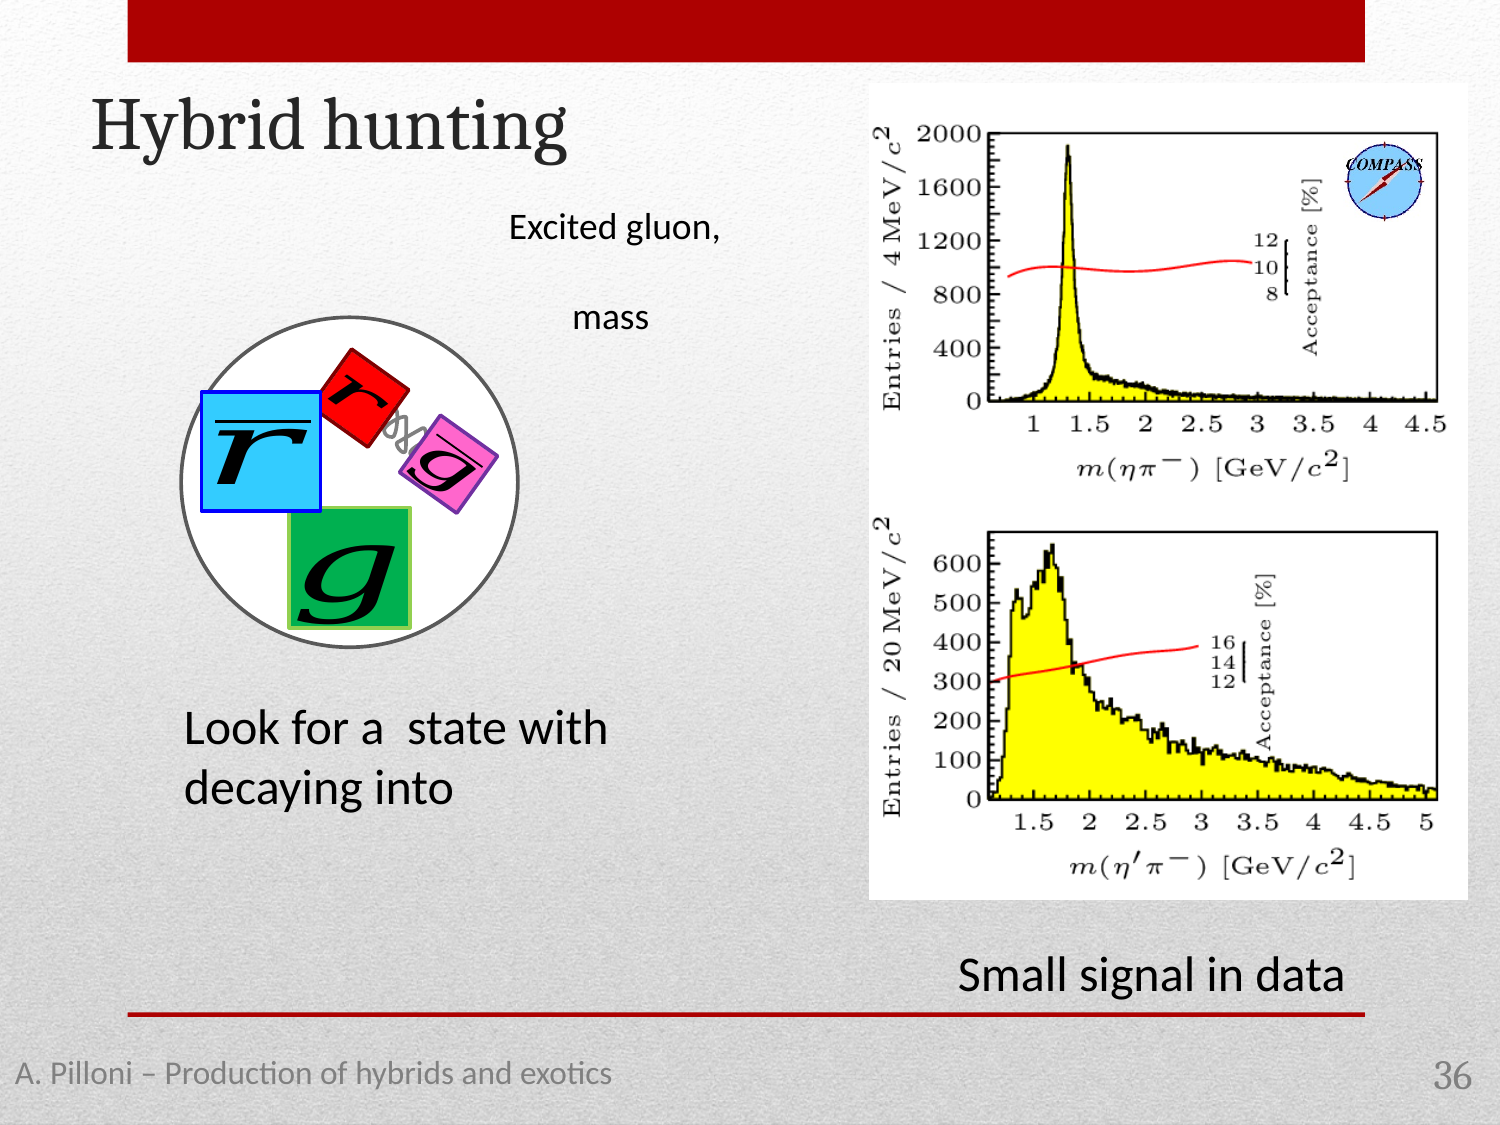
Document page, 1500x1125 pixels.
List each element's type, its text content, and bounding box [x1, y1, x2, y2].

text_box [179, 315, 520, 650]
slide_number 36 [1362, 1043, 1488, 1104]
text_box Hybrid hunting [74, 0, 1425, 173]
picture [868, 83, 1469, 901]
text_box A. Pilloni – Production of hybrids and exotics [0, 1043, 1091, 1099]
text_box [314, 395, 494, 467]
text_box Small signal in data [943, 933, 1361, 1009]
